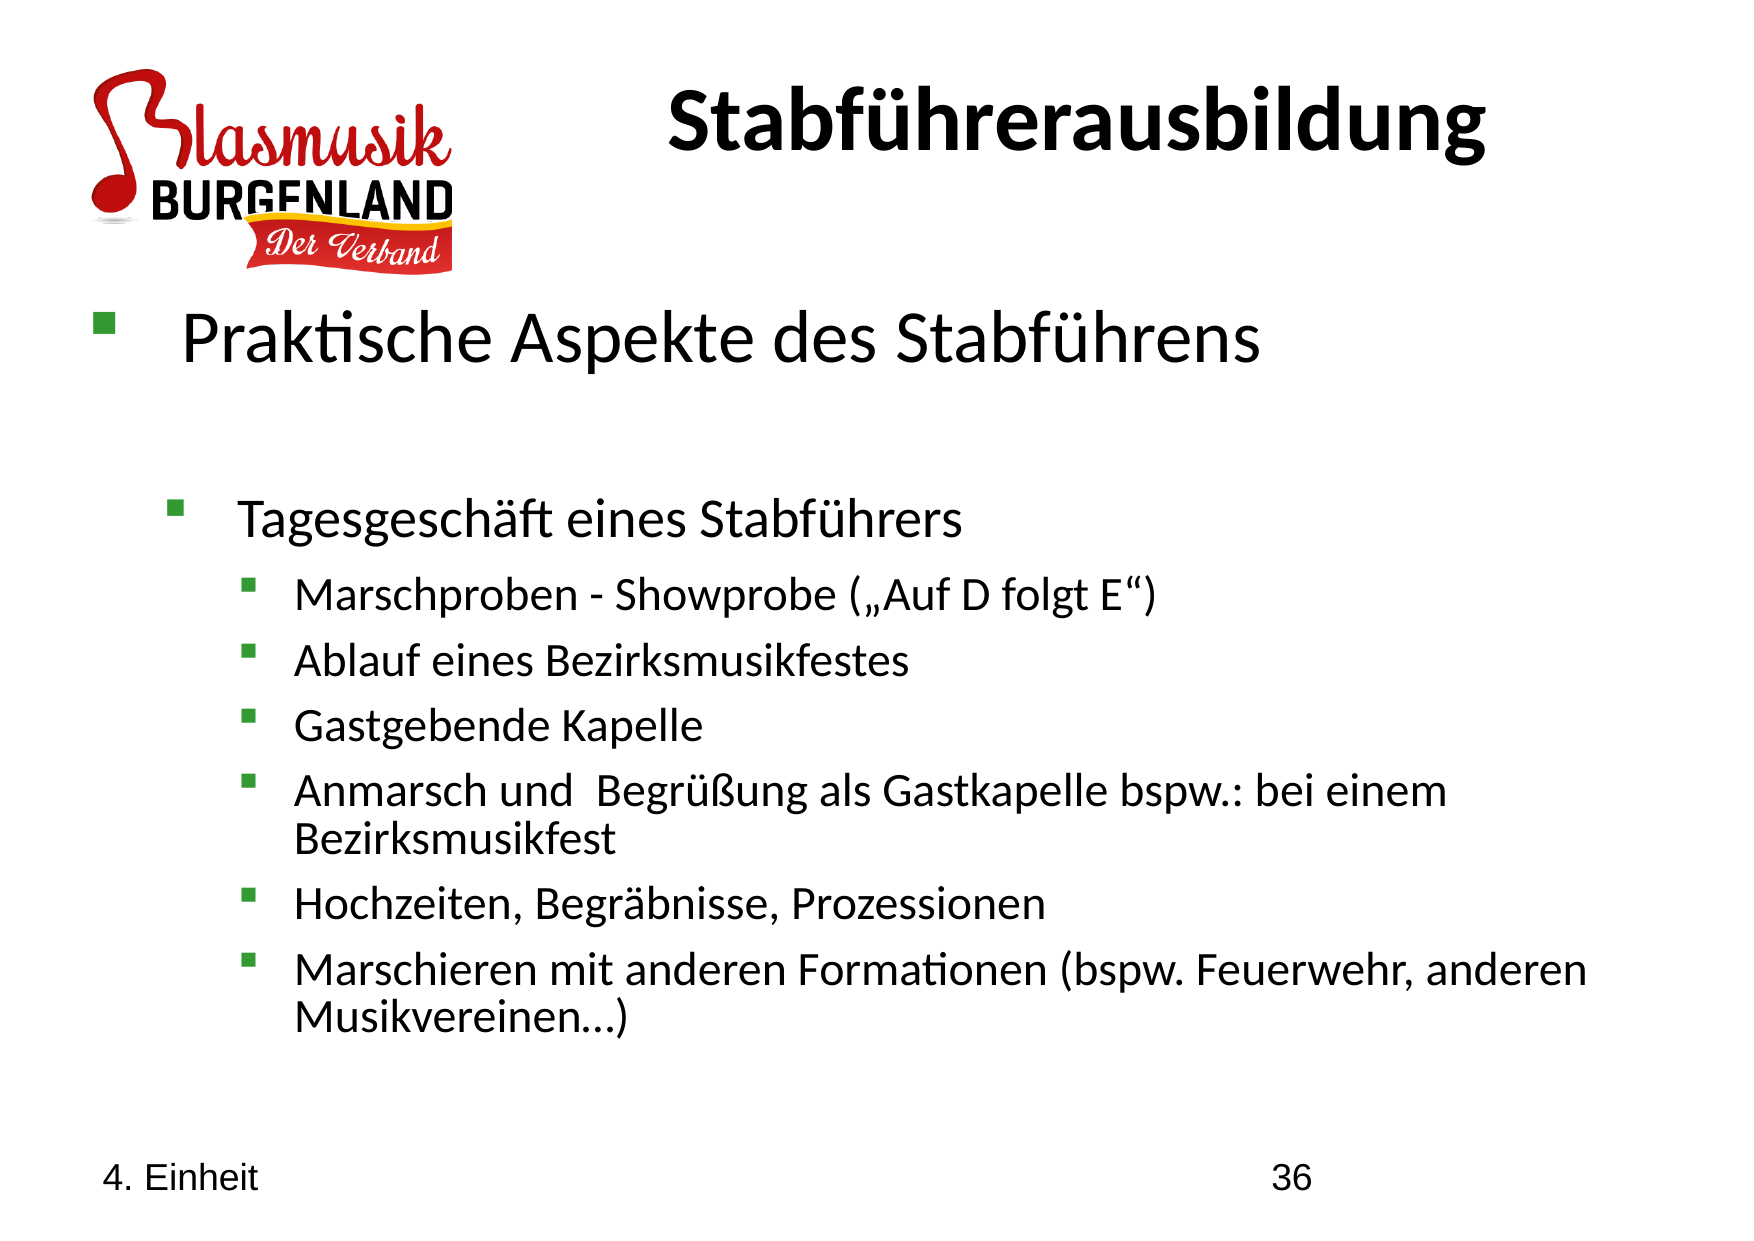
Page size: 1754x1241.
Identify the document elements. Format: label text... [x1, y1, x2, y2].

subtitle Stabführerausbildung [486, 65, 1669, 278]
slide_number 36 [1256, 1149, 1665, 1215]
picture [91, 69, 452, 278]
slide_number 4. Einheit [87, 1149, 497, 1215]
list Praktische Aspekte des Stabführens Tagesgeschäft eines Stabführers Marschproben - Showprobe („Auf D folgt E“) Ablauf eines Bezirksmusikfestes Gastgebende Kapelle Anmarsch und Begrüßung als Gastkapelle bspw.: bei einem Bezirksmusikfest Hochzeiten, Begräbnisse, Prozessionen Marschieren mit anderen Formationen (bspw. Feuerwehr, anderen Musikvereinen…) [87, 290, 1665, 1109]
